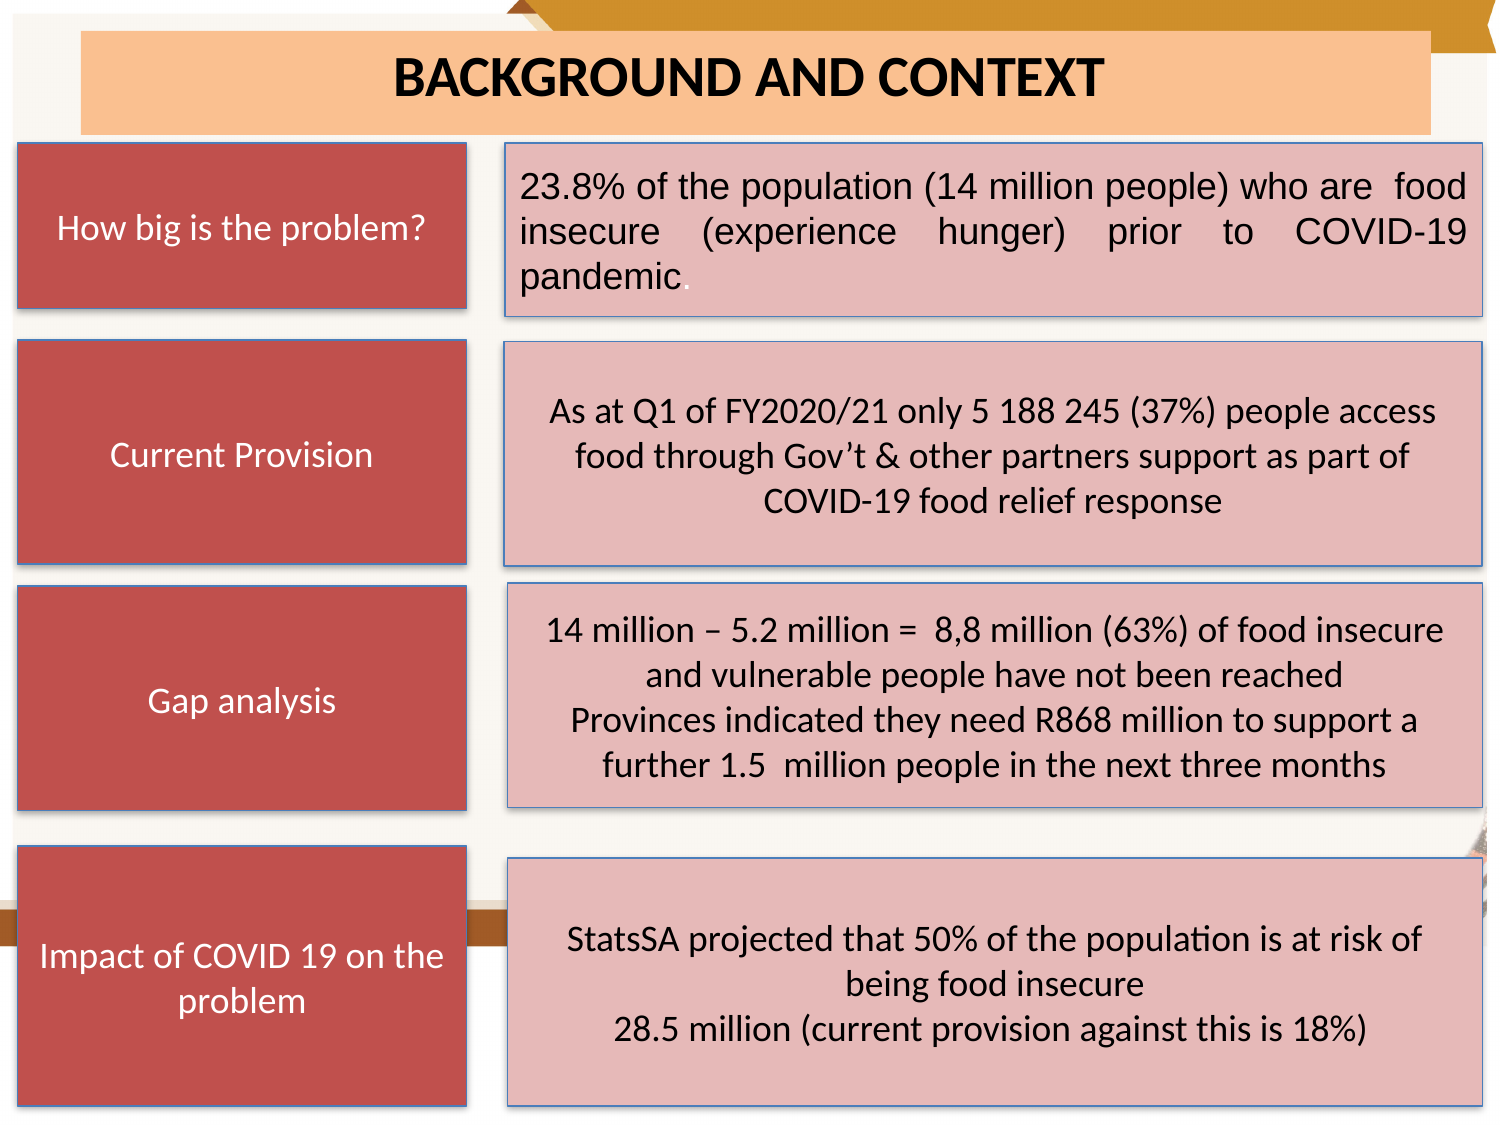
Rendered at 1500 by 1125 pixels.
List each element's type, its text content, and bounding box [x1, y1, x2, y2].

text_box Current Provision [17, 339, 467, 565]
picture [0, 0, 1500, 1125]
text_box 14 million – 5.2 million = 8,8 million (63%) of food insecure and vulnerable people have not been reached Provinces indicated they need R868 million to support a further 1.5 million people in the next three months [507, 582, 1483, 808]
text_box BACKGROUND AND CONTEXT [80, 30, 1431, 135]
text_box As at Q1 of FY2020/21 only 5 188 245 (37%) people access food through Gov’t & other partners support as part of COVID-19 food relief response [503, 341, 1483, 567]
text_box StatsSA projected that 50% of the population is at risk of being food insecure 28.5 million (current provision against this is 18%) [507, 857, 1483, 1107]
text_box 23.8% of the population (14 million people) who are food insecure (experience hunger) prior to COVID-19 pandemic. [504, 142, 1483, 317]
text_box Gap analysis [17, 585, 467, 811]
text_box Impact of COVID 19 on the problem [17, 845, 467, 1107]
text_box How big is the problem? [17, 142, 467, 309]
